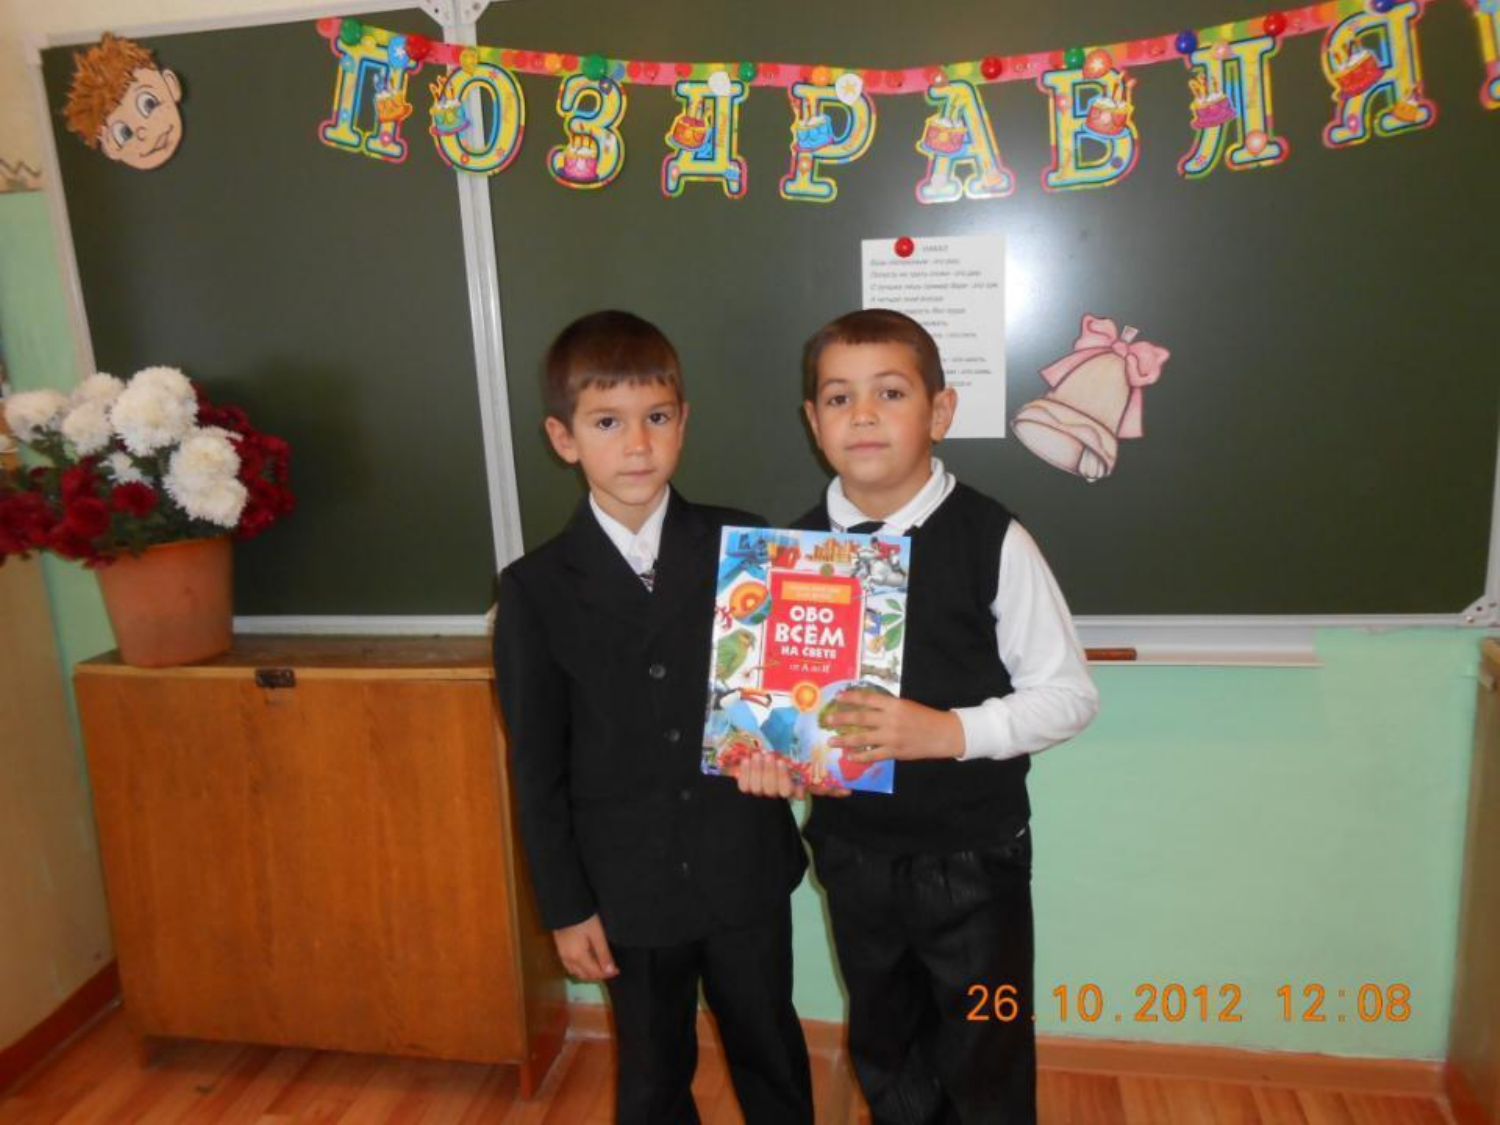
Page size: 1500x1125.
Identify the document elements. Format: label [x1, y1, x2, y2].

list [0, 0, 1500, 1125]
